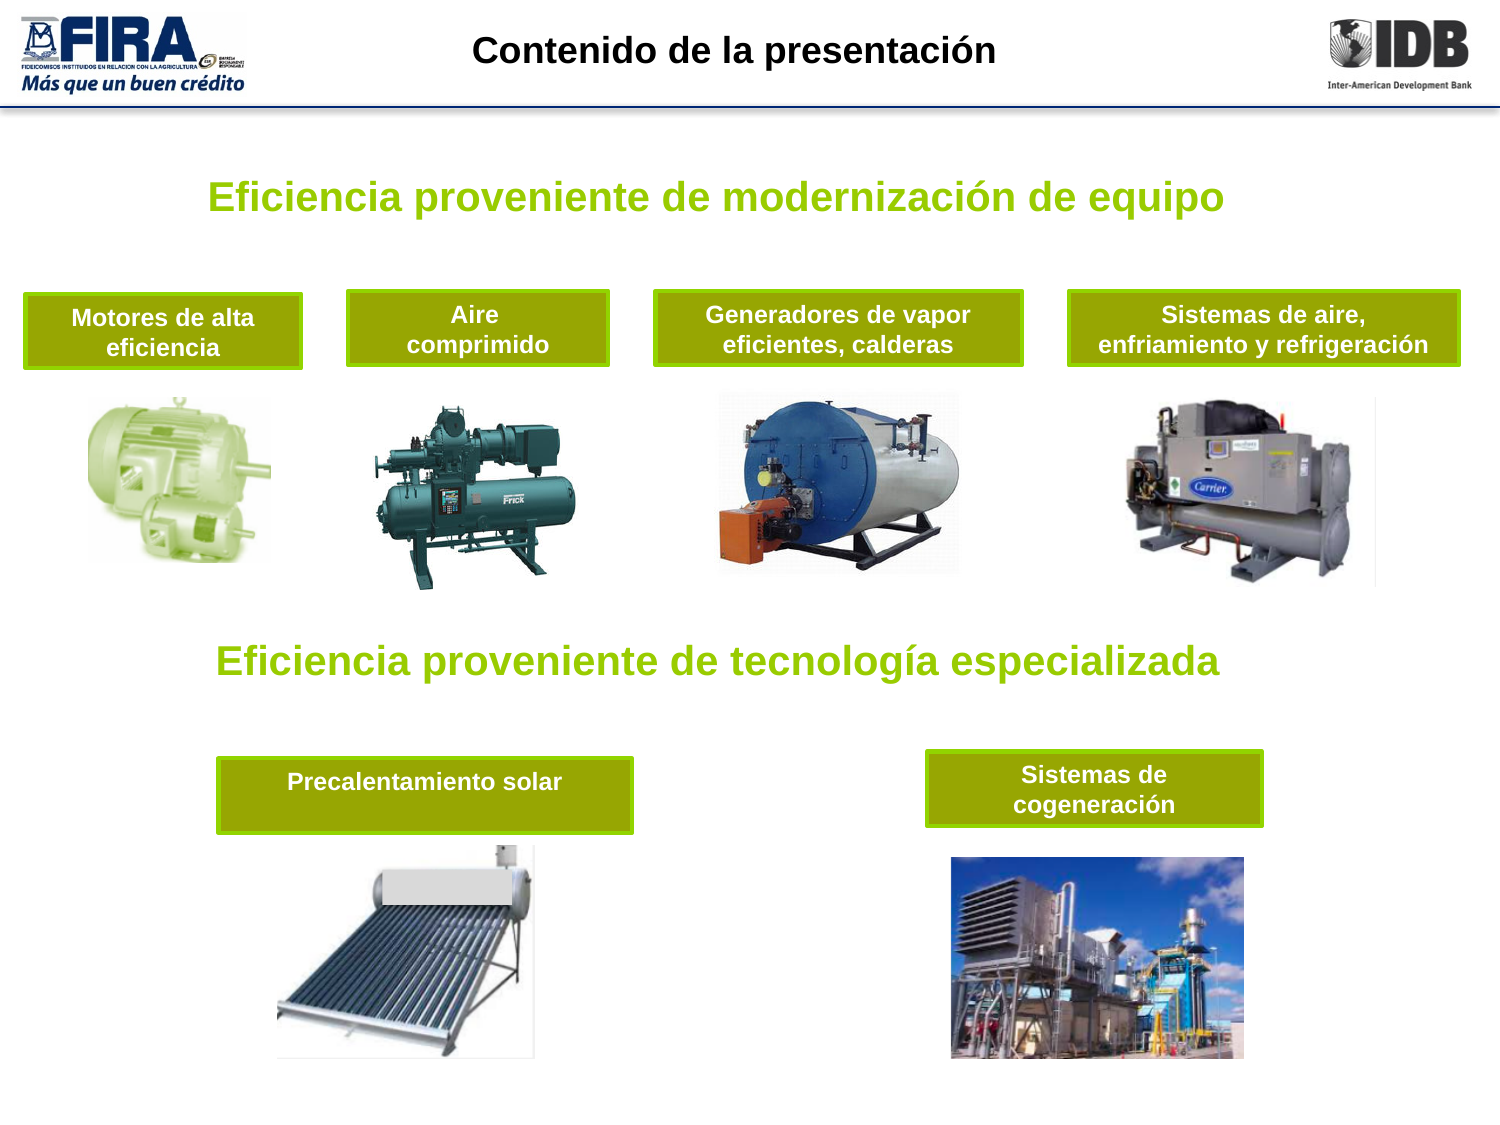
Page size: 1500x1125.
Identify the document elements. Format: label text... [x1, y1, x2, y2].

text_box Motores de alta eficiencia [23, 292, 303, 370]
picture [950, 857, 1244, 1059]
picture [714, 373, 963, 593]
text_box Eficiencia proveniente de tecnología especializada [59, 626, 1376, 692]
text_box Eficiencia proveniente de modernización de equipo [58, 162, 1375, 228]
picture [88, 396, 271, 563]
picture [1328, 19, 1472, 91]
picture [1112, 396, 1377, 587]
text_box Aire comprimido [346, 289, 610, 367]
text_box Contenido de la presentación [457, 19, 1013, 79]
picture [17, 12, 247, 97]
text_box Generadores de vapor eficientes, calderas [653, 289, 1024, 367]
picture [359, 396, 588, 599]
text_box Sistemas de aire, enfriamiento y refrigeración [1067, 289, 1461, 367]
text_box Precalentamiento solar [216, 756, 634, 835]
picture [277, 845, 535, 1059]
text_box Sistemas de cogeneración [925, 749, 1264, 828]
